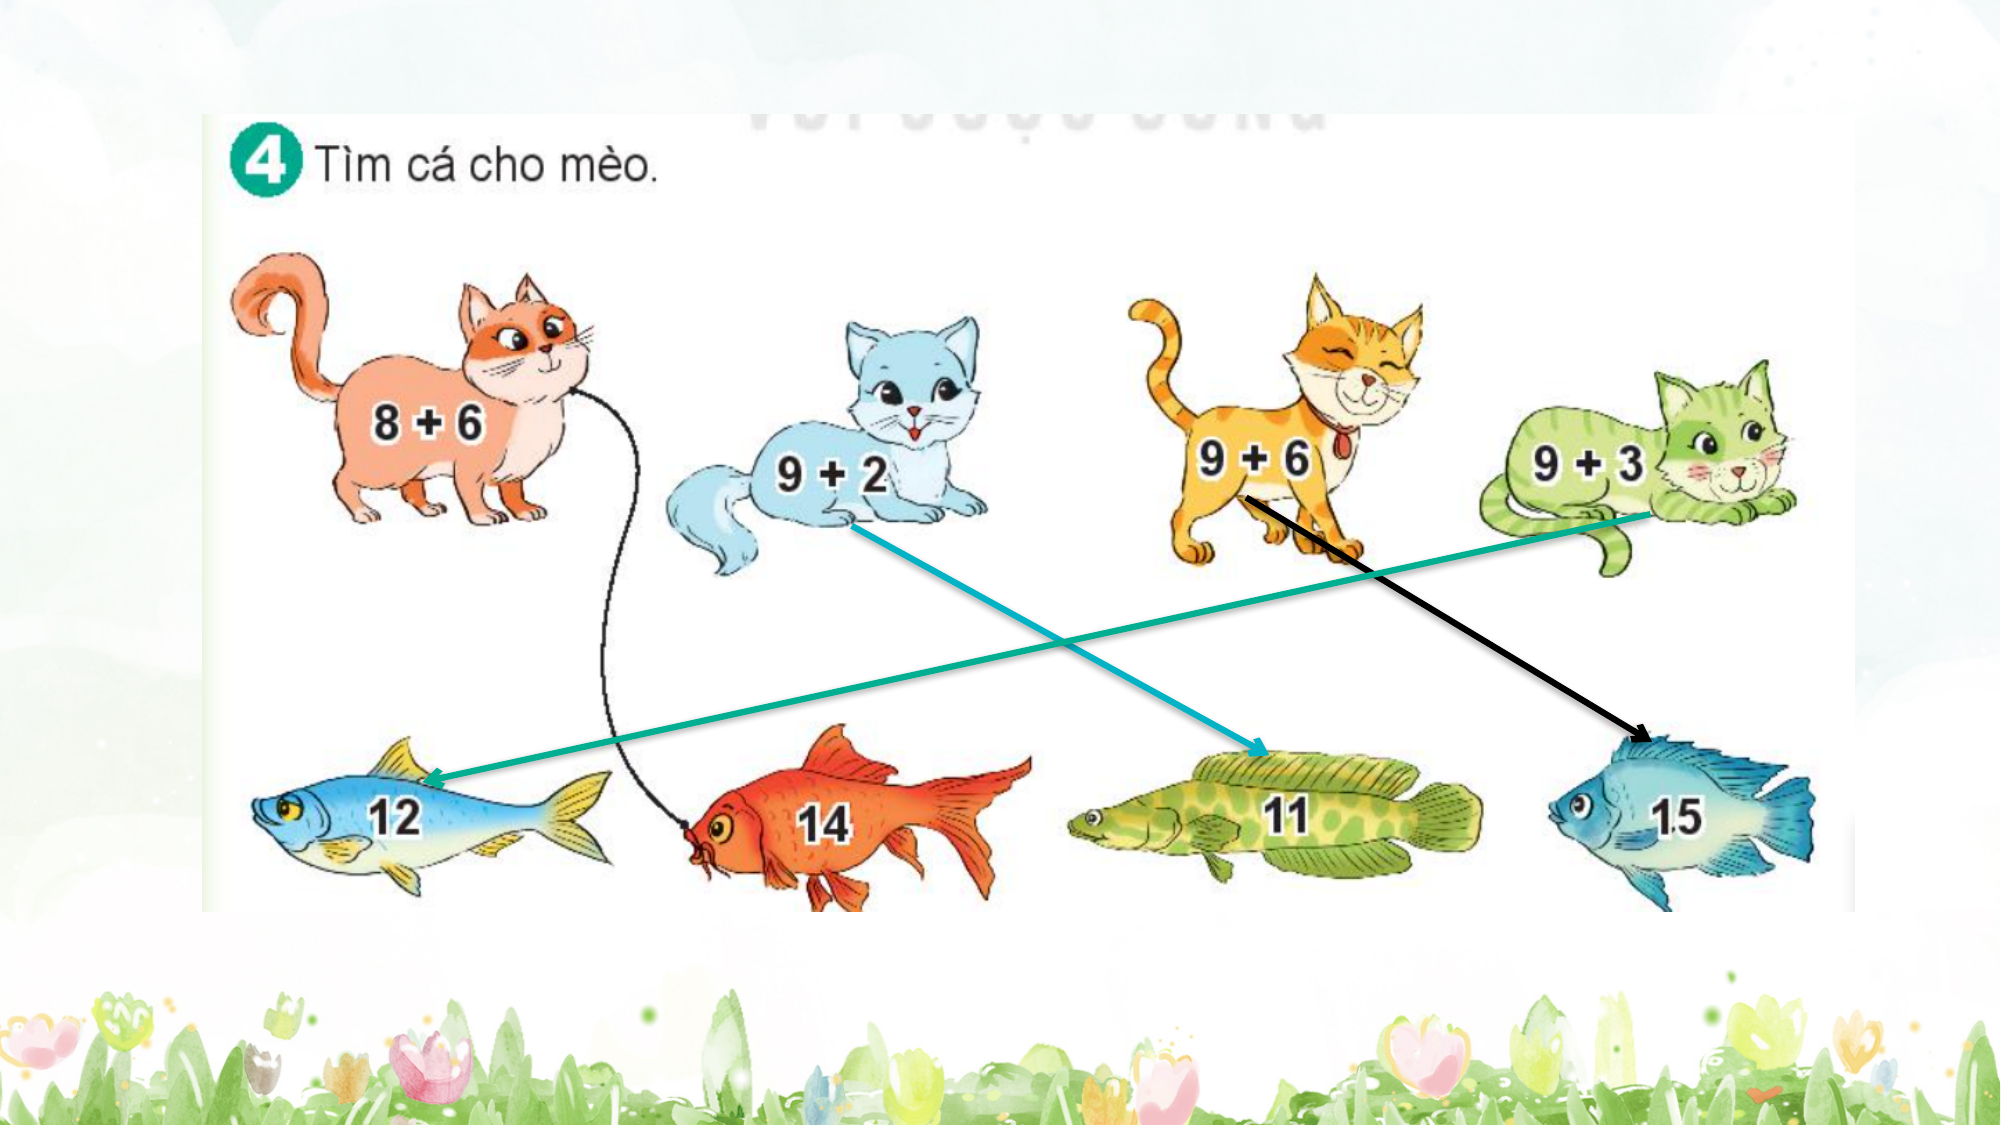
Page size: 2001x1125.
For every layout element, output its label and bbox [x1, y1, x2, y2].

list [201, 114, 1855, 912]
text_box [422, 513, 1651, 783]
text_box [1245, 497, 1653, 515]
picture [0, 0, 2001, 1125]
